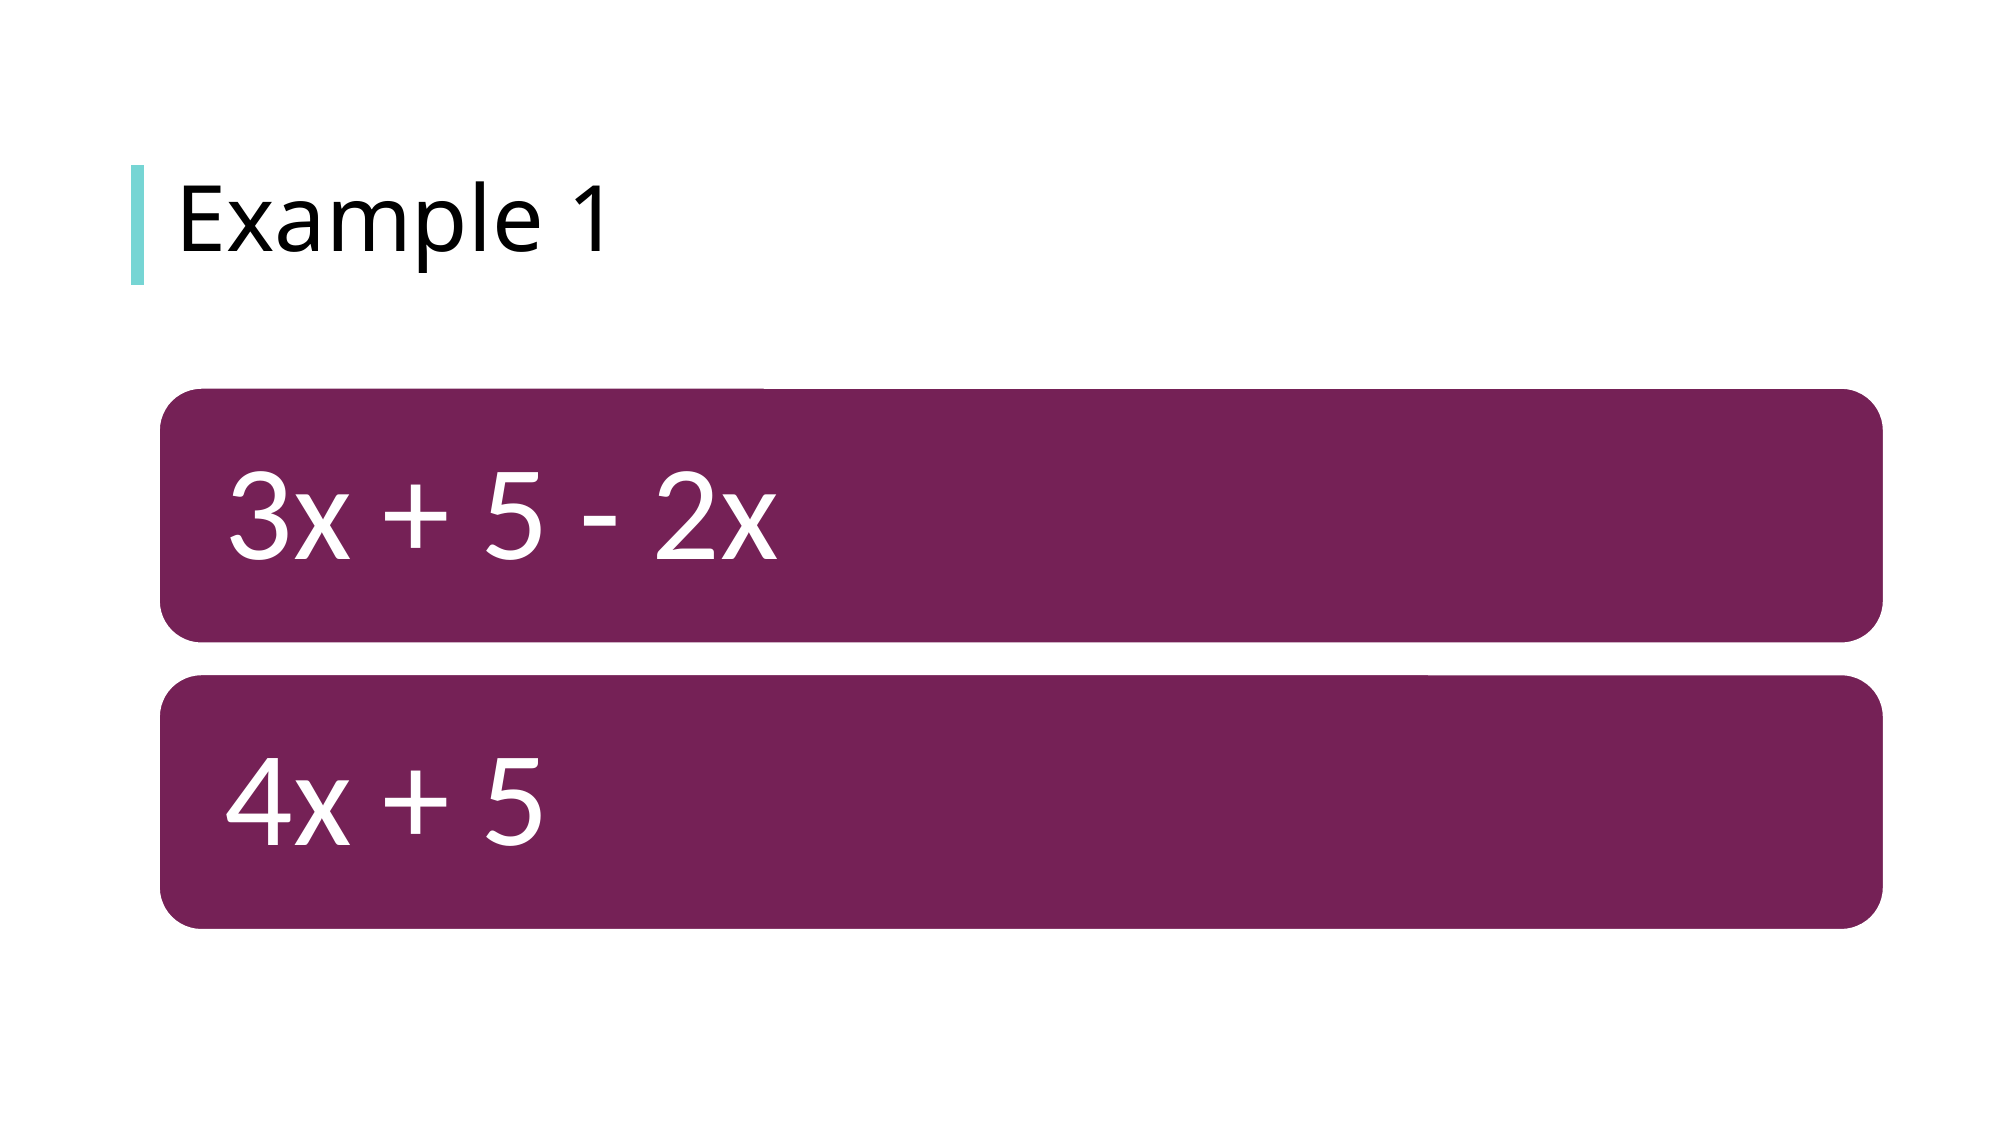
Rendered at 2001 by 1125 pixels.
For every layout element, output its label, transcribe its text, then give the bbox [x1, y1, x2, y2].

title Example 1 [160, 165, 1886, 285]
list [158, 329, 1884, 989]
